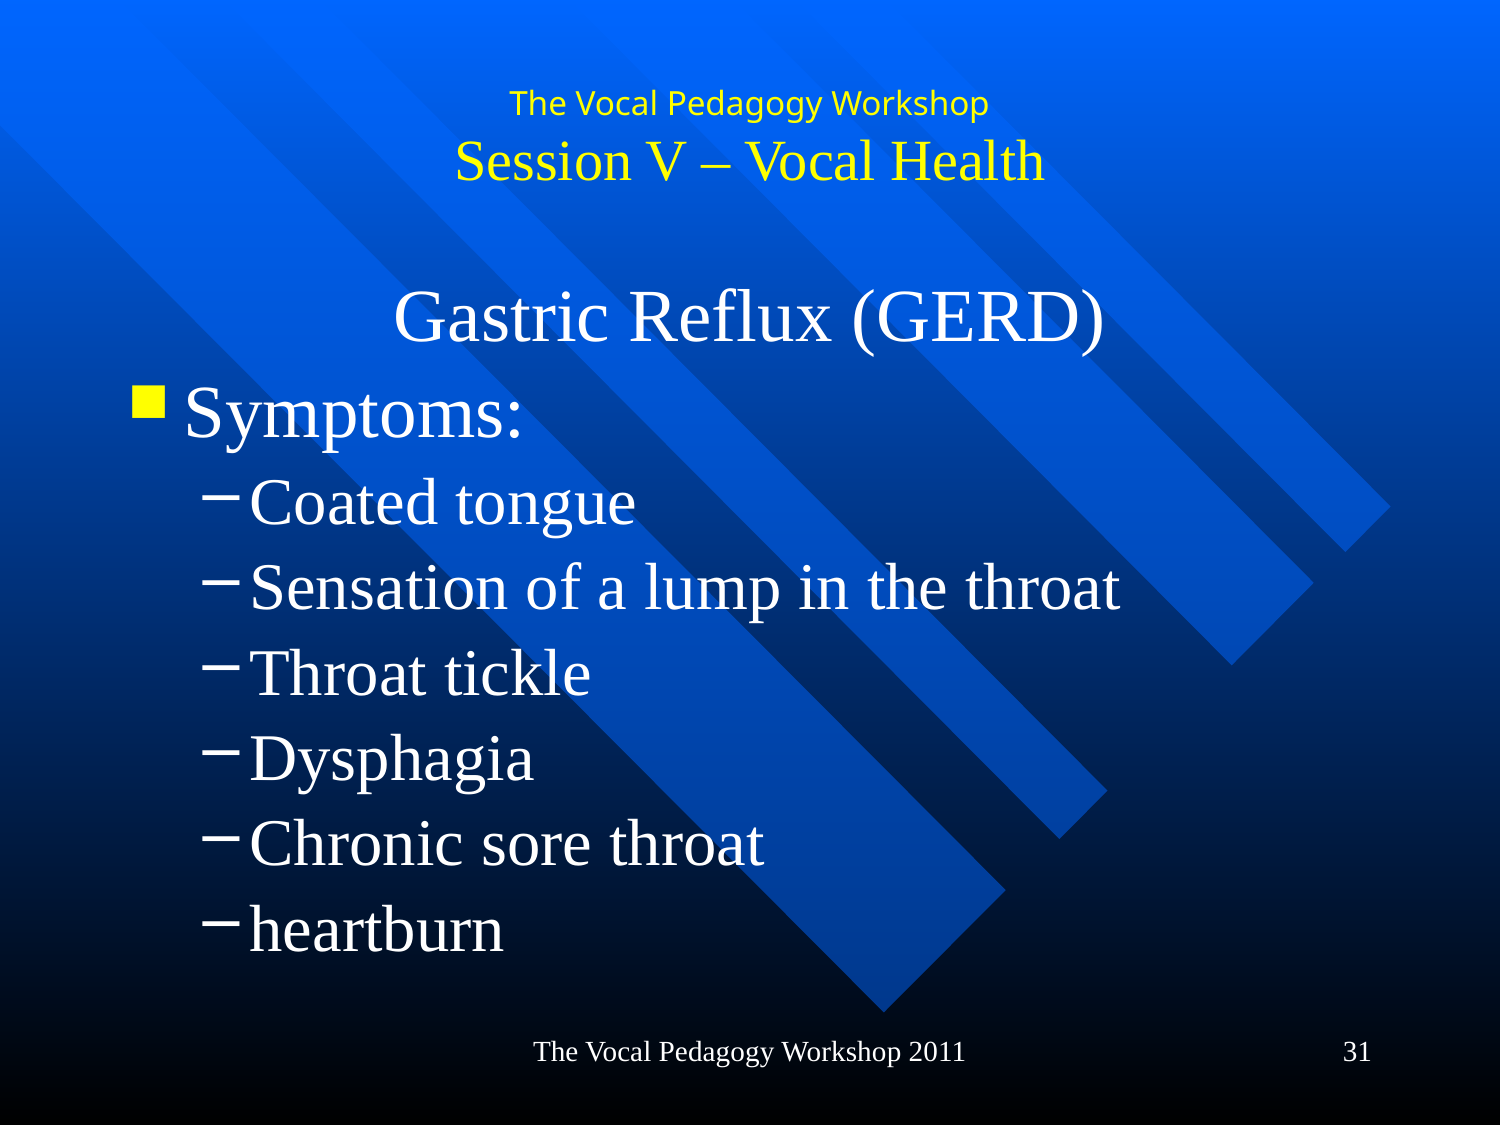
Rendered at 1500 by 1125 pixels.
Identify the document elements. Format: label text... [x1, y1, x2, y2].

footer The Vocal Pedagogy Workshop 2011 [511, 1024, 988, 1101]
slide_number 31 [1074, 1024, 1388, 1101]
list Gastric Reflux (GERD) Symptoms: Coated tongue Sensation of a lump in the throat Throat tickle Dysphagia Chronic sore throat heartburn [111, 268, 1388, 1001]
title The Vocal Pedagogy Workshop Session V – Vocal Health [112, 37, 1388, 238]
